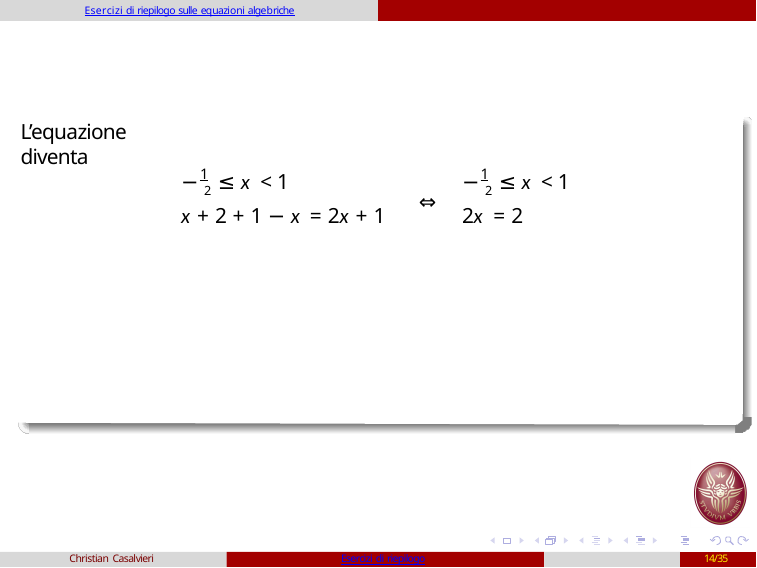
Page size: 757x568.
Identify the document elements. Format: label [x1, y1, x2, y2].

text_box [0, 0, 756, 567]
slide_number [338, 552, 433, 568]
footer [67, 552, 160, 568]
